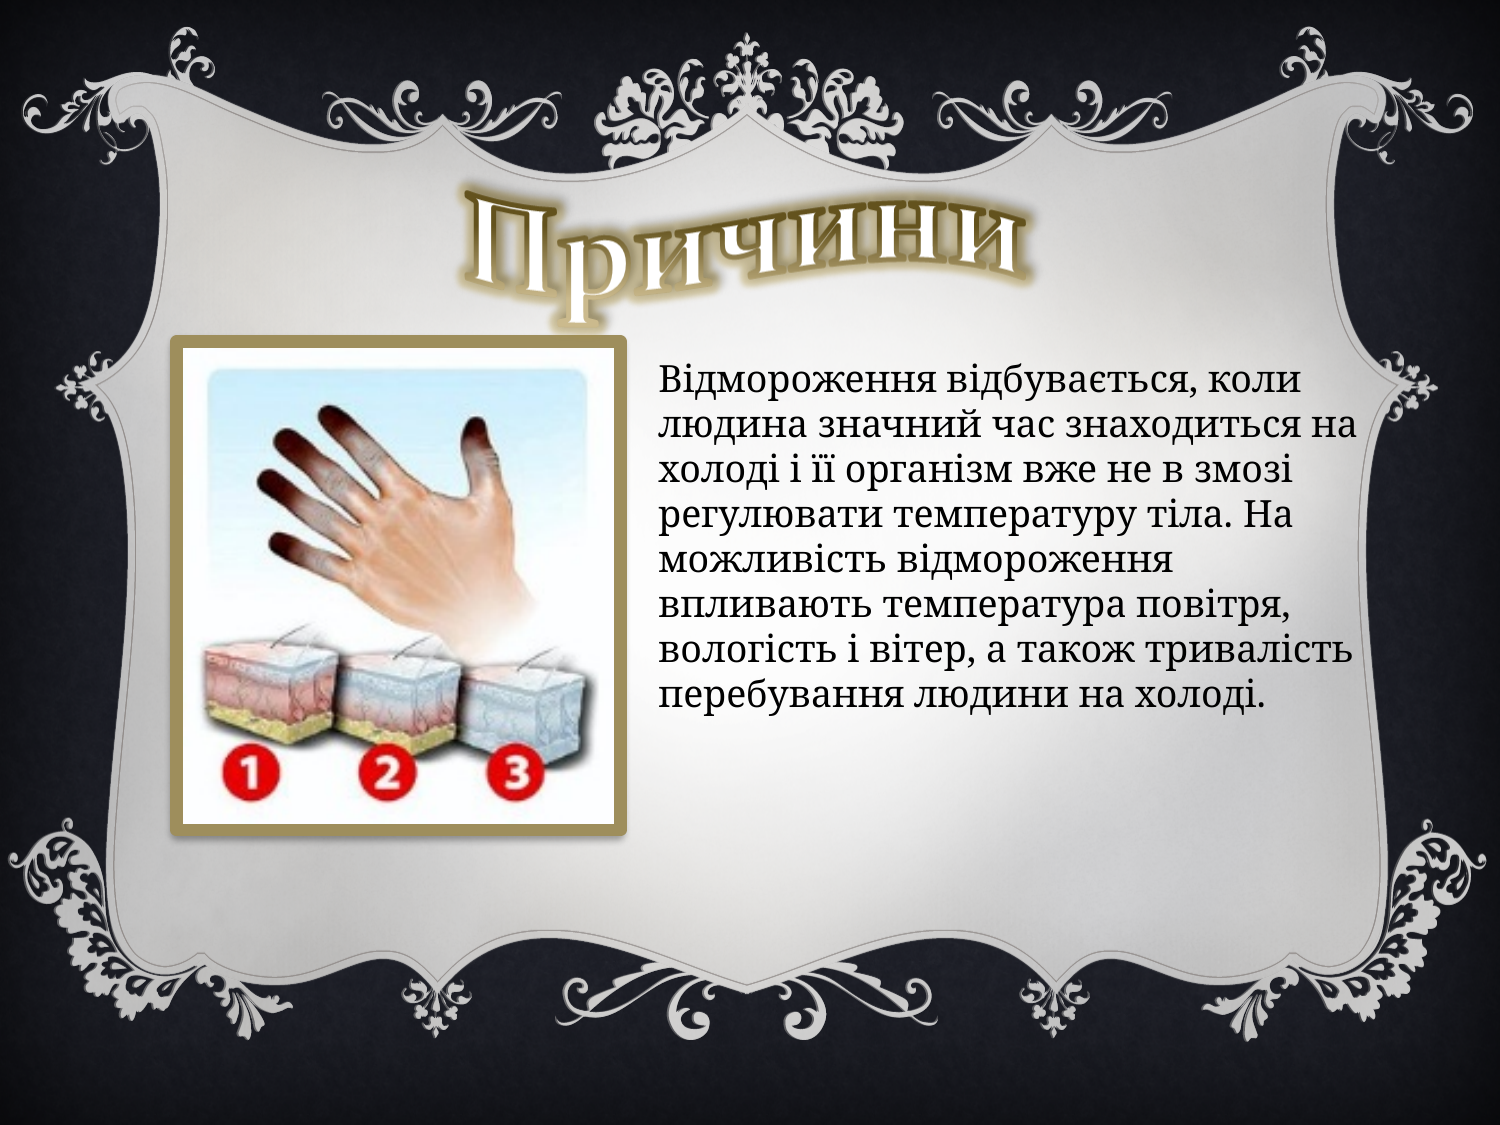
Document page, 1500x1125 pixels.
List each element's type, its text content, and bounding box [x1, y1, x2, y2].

text_box Відмороження відбувається, коли людина значний час знаходиться на холоді і її організм вже не в змозі регулювати температуру тіла. На можливість відмороження впливають температура повітря, вологість і вітер, а також тривалість перебування людини на холоді. [643, 347, 1394, 723]
picture [0, 0, 1500, 1125]
